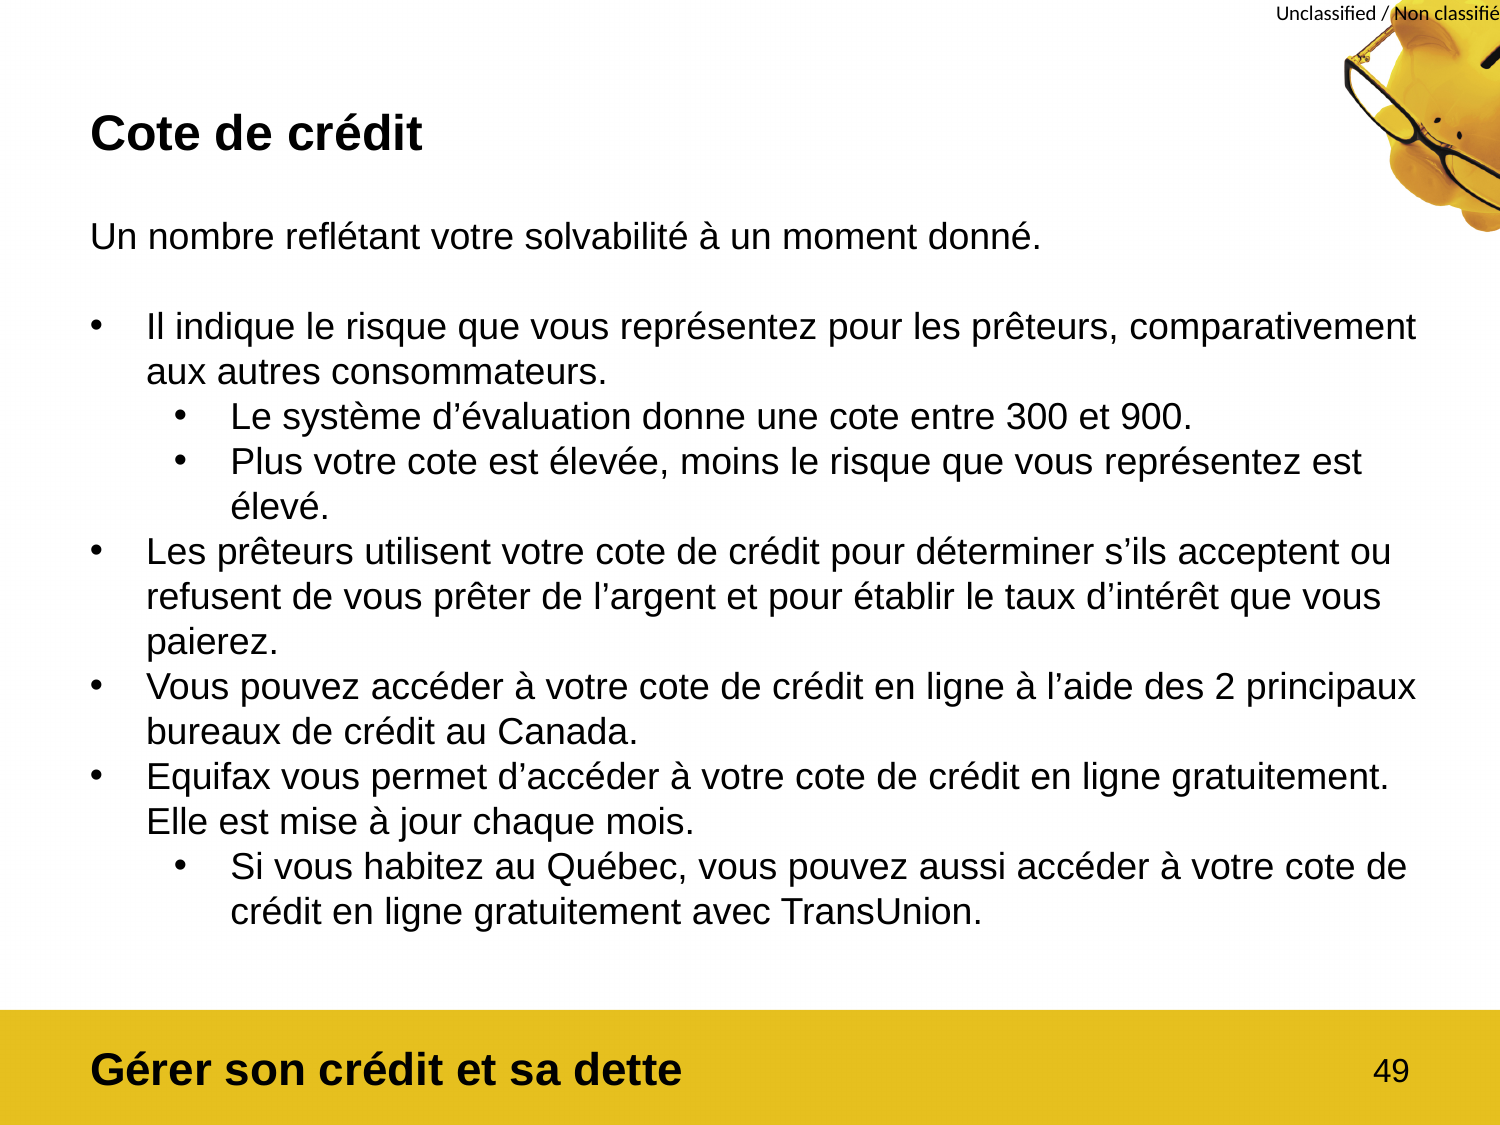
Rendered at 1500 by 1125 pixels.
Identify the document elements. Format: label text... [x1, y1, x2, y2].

picture [0, 0, 1500, 1125]
title Cote de crédit [75, 92, 1325, 149]
slide_number 49 [1344, 1041, 1425, 1091]
text_box Un nombre reflétant votre solvabilité à un moment donné. Il indique le risque que vous représentez pour les prêteurs, comparativement aux autres consommateurs. Le système d’évaluation donne une cote entre 300 et 900. Plus votre cote est élevée, moins le risque que vous représentez est élevé. Les prêteurs utilisent votre cote de crédit pour déterminer s’ils acceptent ou refusent de vous prêter de l’argent et pour établir le taux d’intérêt que vous paierez. Vous pouvez accéder à votre cote de crédit en ligne à l’aide des 2 principaux bureaux de crédit au Canada. Equifax vous permet d’accéder à votre cote de crédit en ligne gratuitement. Elle est mise à jour chaque mois. Si vous habitez au Québec, vous pouvez aussi accéder à votre cote de crédit en ligne gratuitement avec TransUnion. [74, 149, 1475, 1000]
list Gérer son crédit et sa dette [75, 1032, 1325, 1091]
